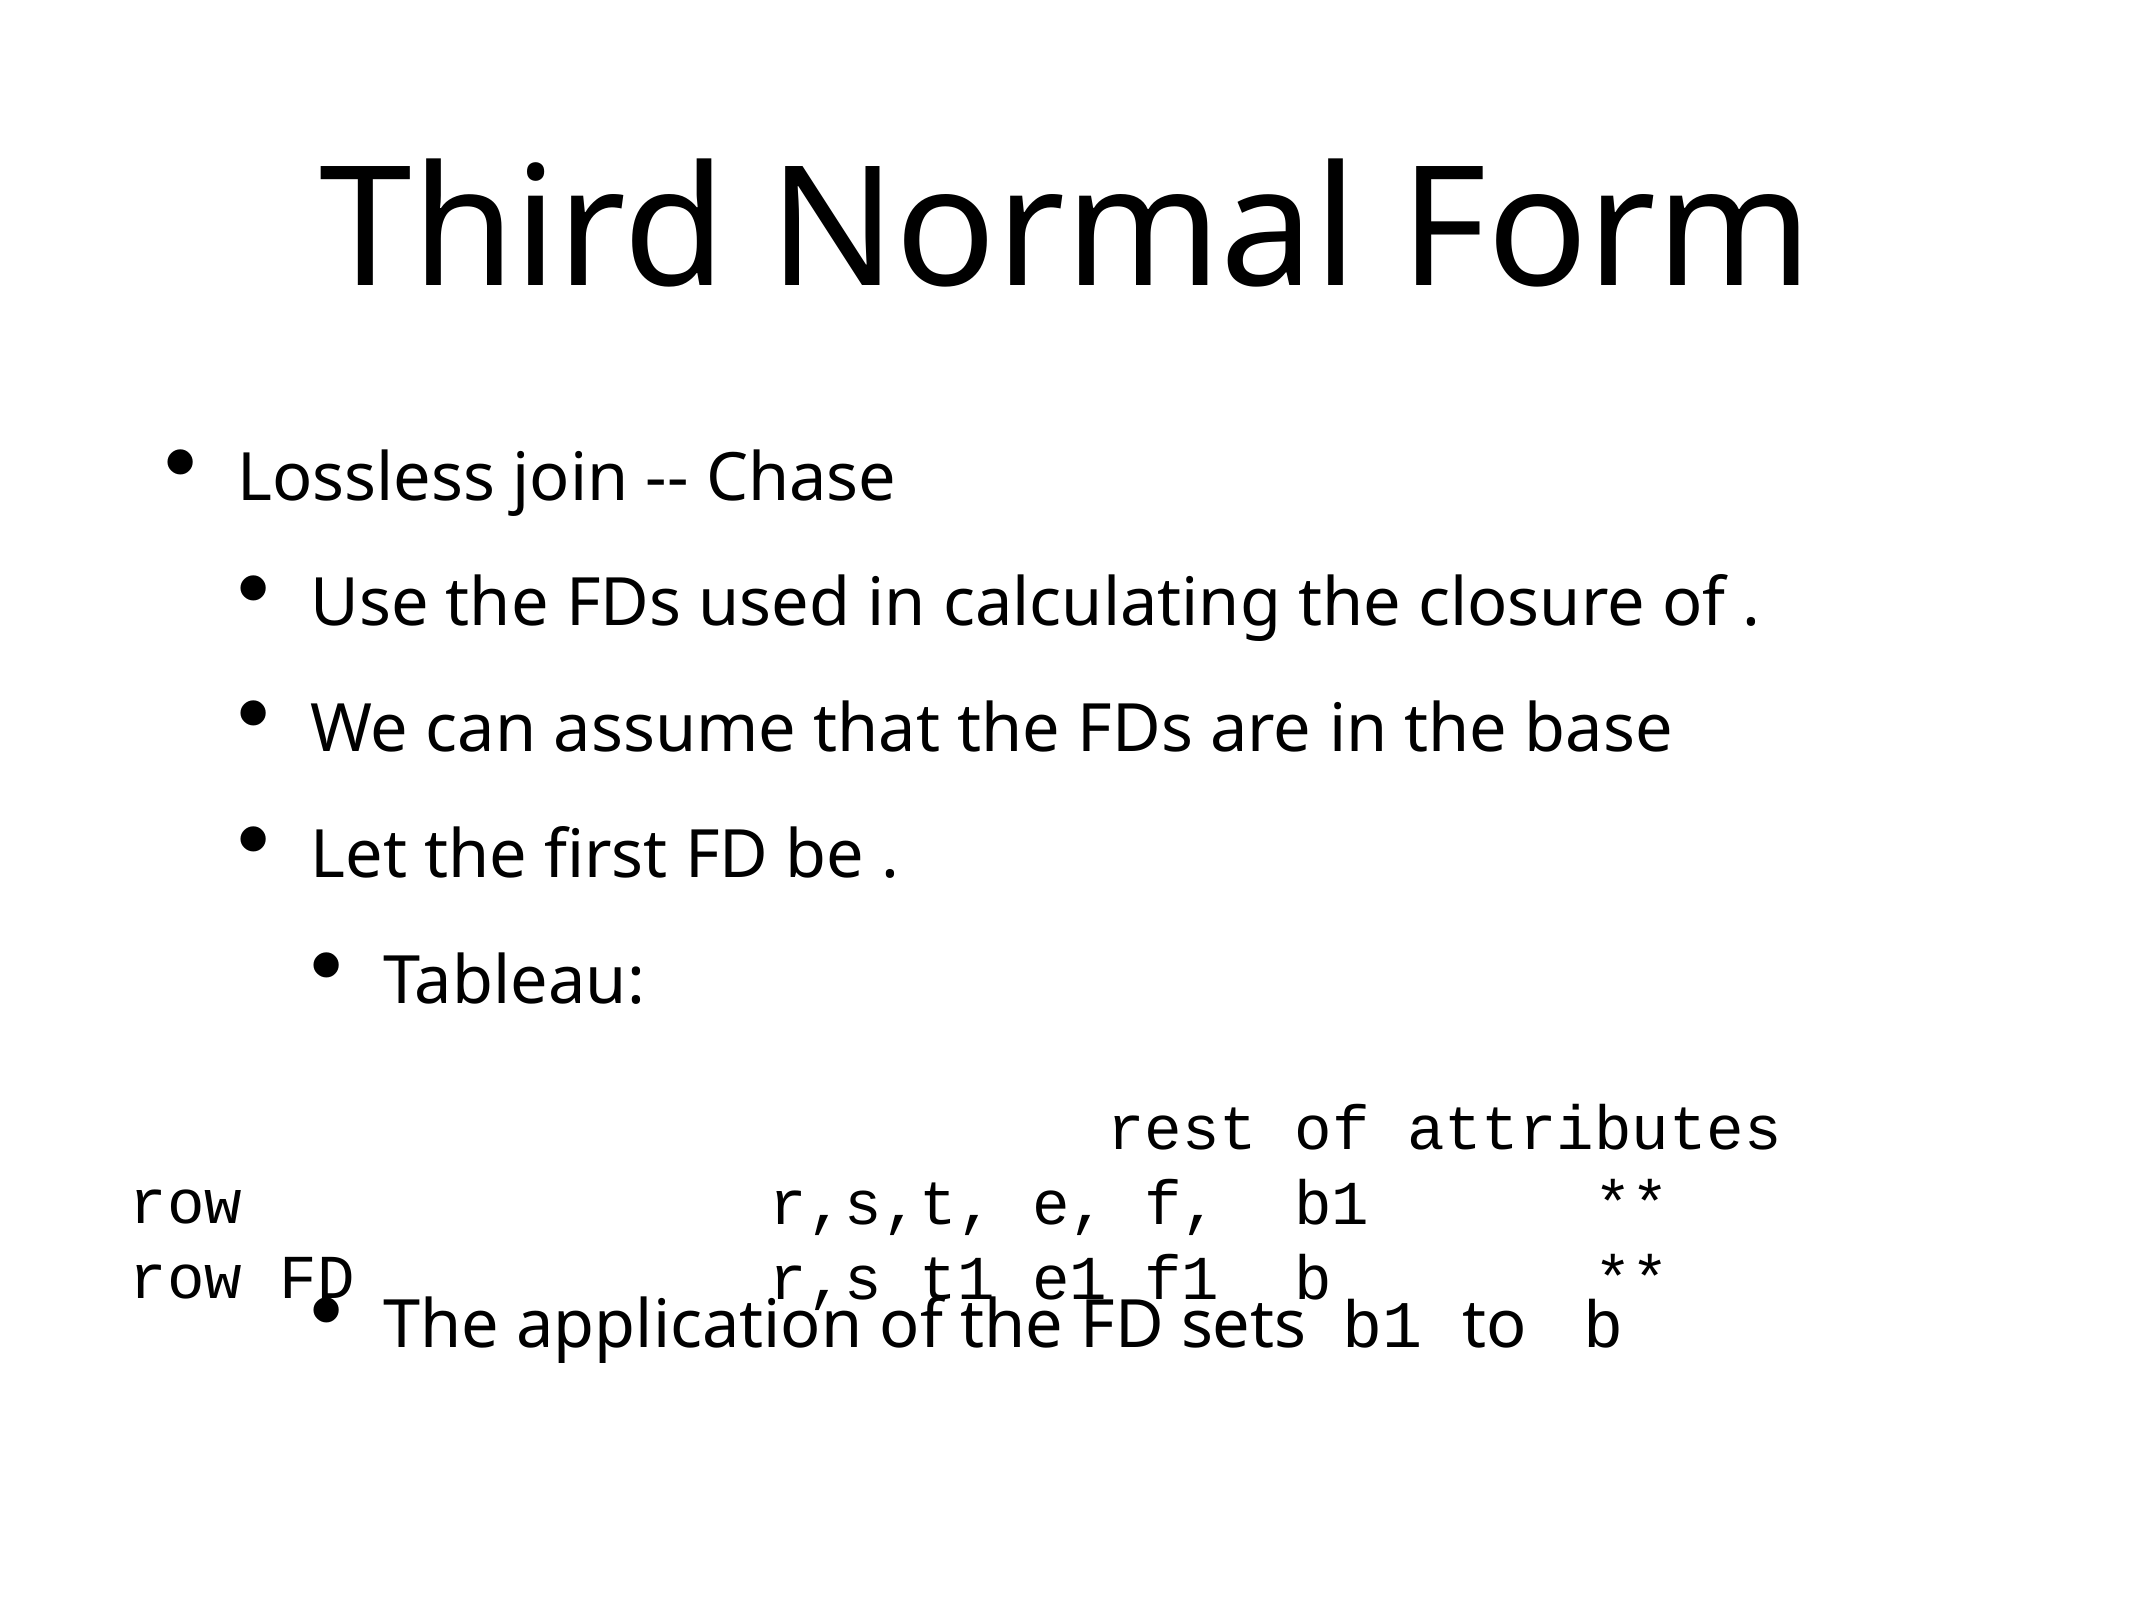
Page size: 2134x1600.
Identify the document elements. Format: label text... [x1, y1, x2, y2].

list Lossless join -- Chase Use the FDs used in calculating the closure of . We can assume that the FDs are in the base Let the first FD be . Tableau: The application of the FD sets b1 to b [155, 424, 1978, 1457]
text_box row row FD [121, 1152, 364, 1319]
title Third Normal Form [155, 41, 1978, 397]
text_box rest of attributes r,s,t, e, f, b1 ** r,s t1 e1 f1 b ** [761, 1079, 1791, 1321]
